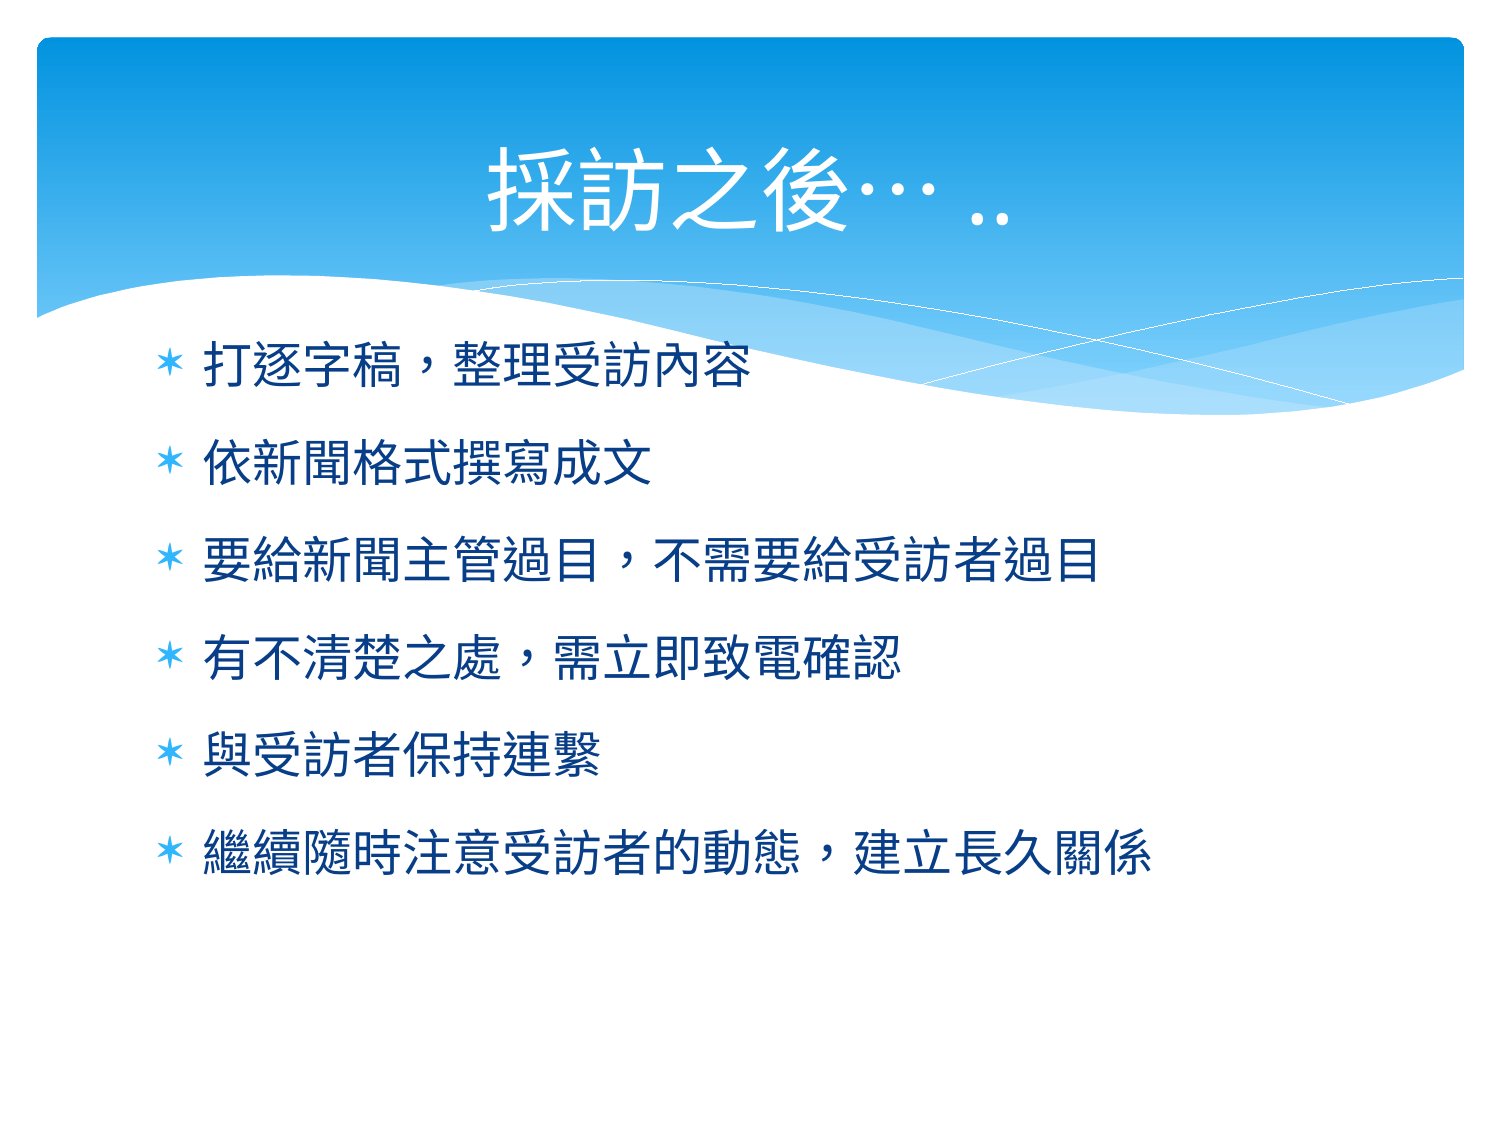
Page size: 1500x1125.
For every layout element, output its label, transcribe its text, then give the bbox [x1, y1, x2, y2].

title 採訪之後….. [75, 85, 1425, 291]
list 打逐字稿，整理受訪內容 依新聞格式撰寫成文 要給新聞主管過目，不需要給受訪者過目 有不清楚之處，需立即致電確認 與受訪者保持連繫 繼續隨時注意受訪者的動態，建立長久關係 [142, 326, 1359, 953]
